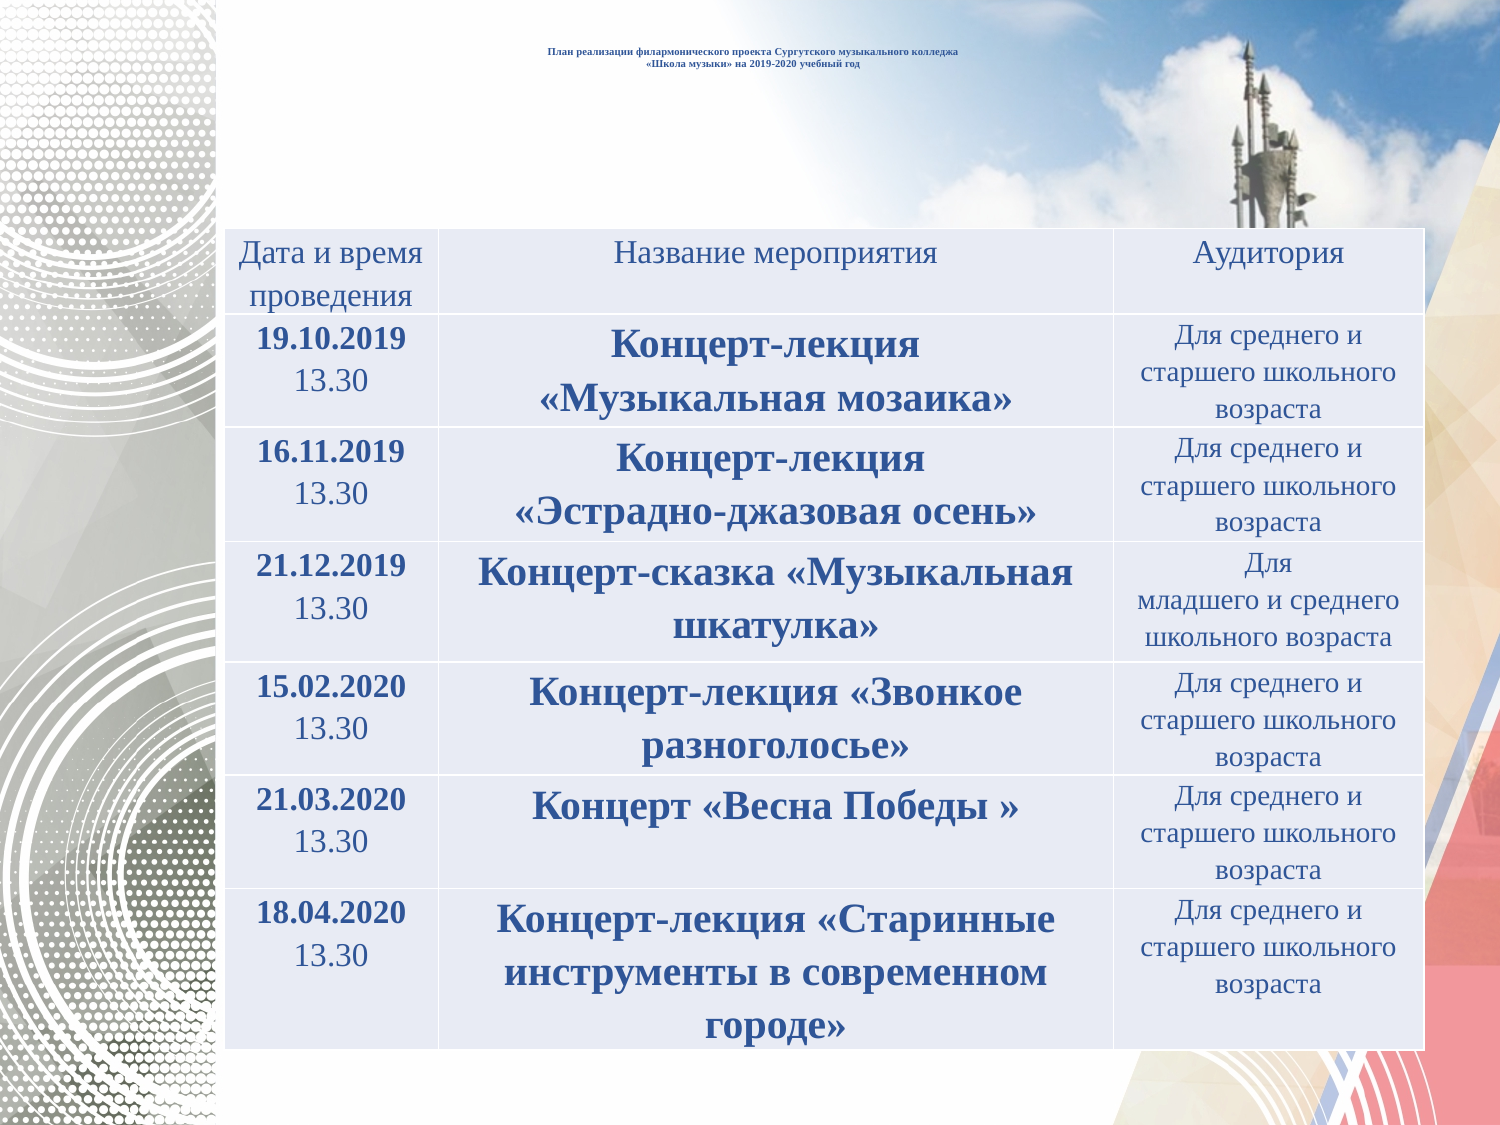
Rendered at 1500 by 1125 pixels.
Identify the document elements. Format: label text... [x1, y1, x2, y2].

table_cell Для среднего и старшего школьного возраста [1114, 315, 1423, 426]
table_cell Для среднего и старшего школьного возраста [1114, 428, 1423, 541]
table_cell 15.02.2020 13.30 [225, 663, 438, 774]
table_cell Концерт-лекция «Эстрадно-джазовая осень» [439, 428, 1113, 541]
table_cell 21.12.2019 13.30 [225, 542, 438, 661]
table_cell Концерт-лекция «Старинные инструменты в современном городе» [439, 889, 1113, 1049]
table_cell Для среднего и старшего школьного возраста [1114, 663, 1423, 774]
table_header Название мероприятия [439, 229, 1113, 313]
table_header Дата и время проведения [225, 229, 438, 313]
table_cell 21.03.2020 13.30 [225, 776, 438, 888]
table_cell Концерт-сказка «Музыкальная шкатулка» [439, 542, 1113, 661]
table_cell Концерт-лекция «Звонкое разноголосье» [439, 663, 1113, 774]
table_cell 18.04.2020 13.30 [225, 889, 438, 1049]
table_cell Для среднего и старшего школьного возраста [1114, 889, 1423, 1049]
picture [0, 0, 1500, 1125]
table_cell Концерт-лекция «Музыкальная мозаика» [439, 315, 1113, 426]
table_cell Для среднего и старшего школьного возраста [1114, 776, 1423, 888]
table_cell Для младшего и среднего школьного возраста [1114, 542, 1423, 661]
table_cell 16.11.2019 13.30 [225, 428, 438, 541]
table_cell 19.10.2019 13.30 [225, 315, 438, 426]
table_header Аудитория [1114, 229, 1423, 313]
title План реализации филармонического проекта Сургутского музыкального колледжа «Школа музыки» на 2019-2020 учебный год [107, 0, 1402, 79]
table_cell Концерт «Весна Победы » [439, 776, 1113, 888]
